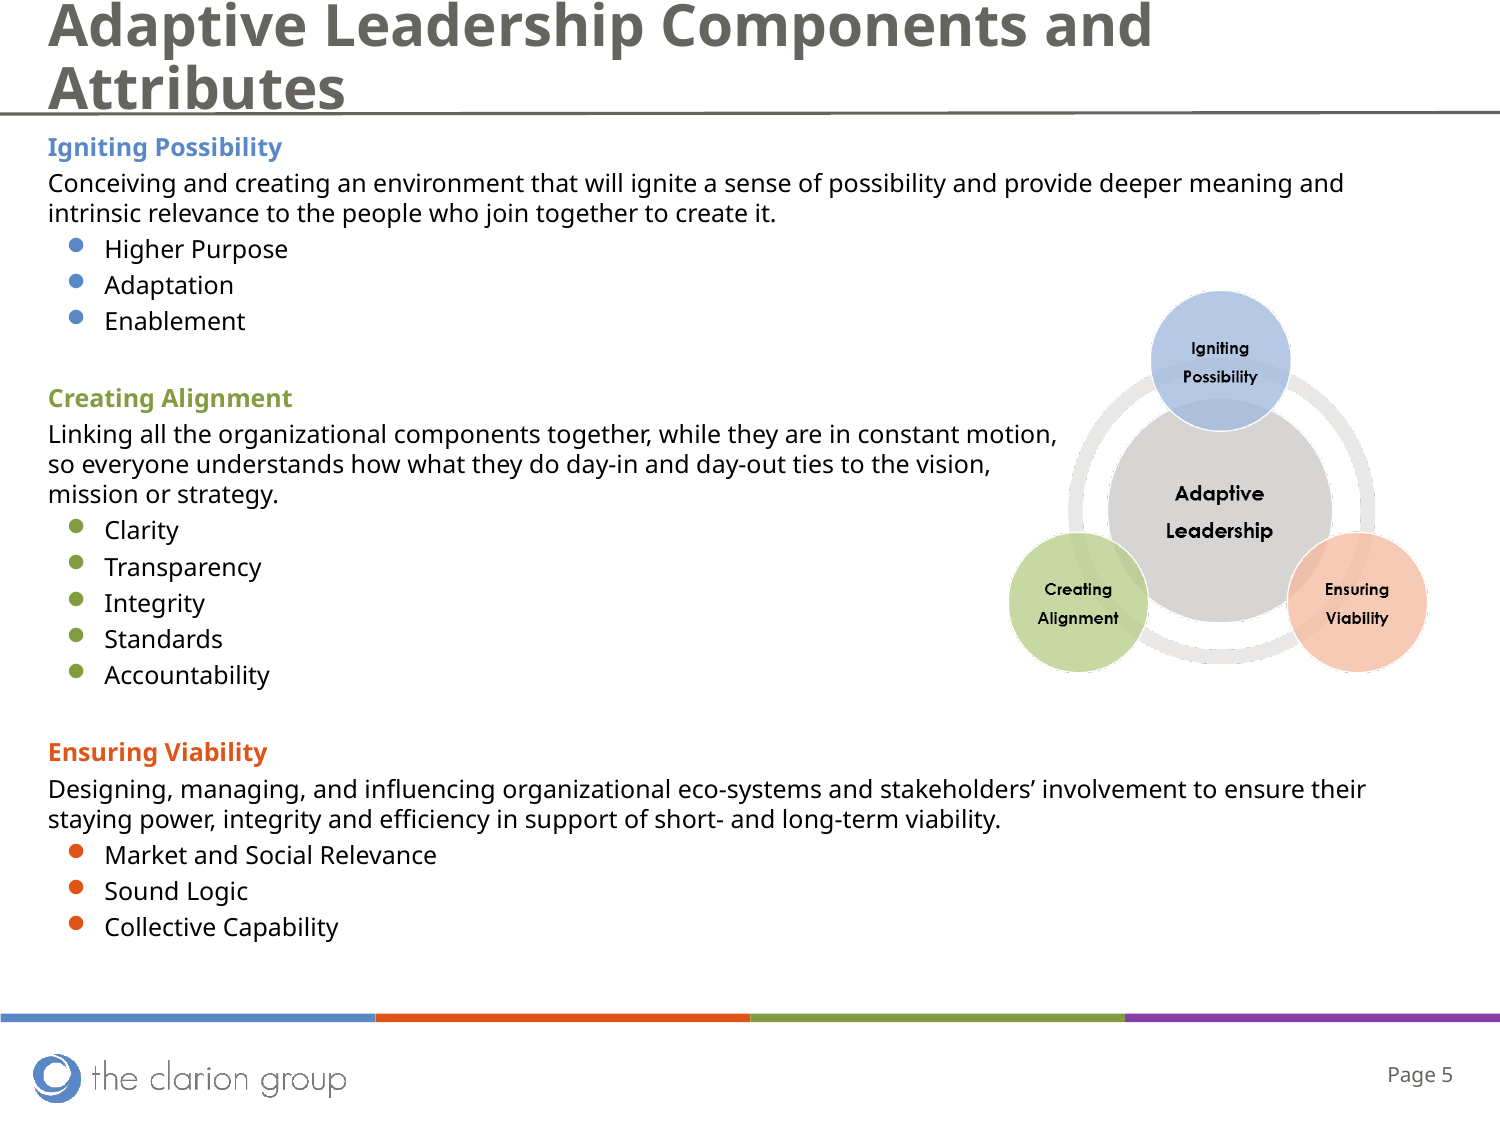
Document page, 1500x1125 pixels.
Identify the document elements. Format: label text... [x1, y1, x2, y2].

text_box Igniting Possibility Conceiving and creating an environment that will ignite a sense of possibility and provide deeper meaning and intrinsic relevance to the people who join together to create it. Higher Purpose Adaptation Enablement [33, 123, 1449, 344]
title Adaptive Leadership Components and Attributes [33, 3, 1468, 115]
text_box Creating Alignment Linking all the organizational components together, while they are in constant motion, so everyone understands how what they do day-in and day-out ties to the vision, mission or strategy. Clarity Transparency Integrity Standards Accountability [33, 375, 1077, 697]
picture [33, 1054, 346, 1103]
text_box Ensuring Viability Designing, managing, and influencing organizational eco-systems and stakeholders’ involvement to ensure their staying power, integrity and efficiency in support of short- and long-term viability. Market and Social Relevance Sound Logic Collective Capability [33, 729, 1449, 949]
picture [1007, 289, 1428, 673]
